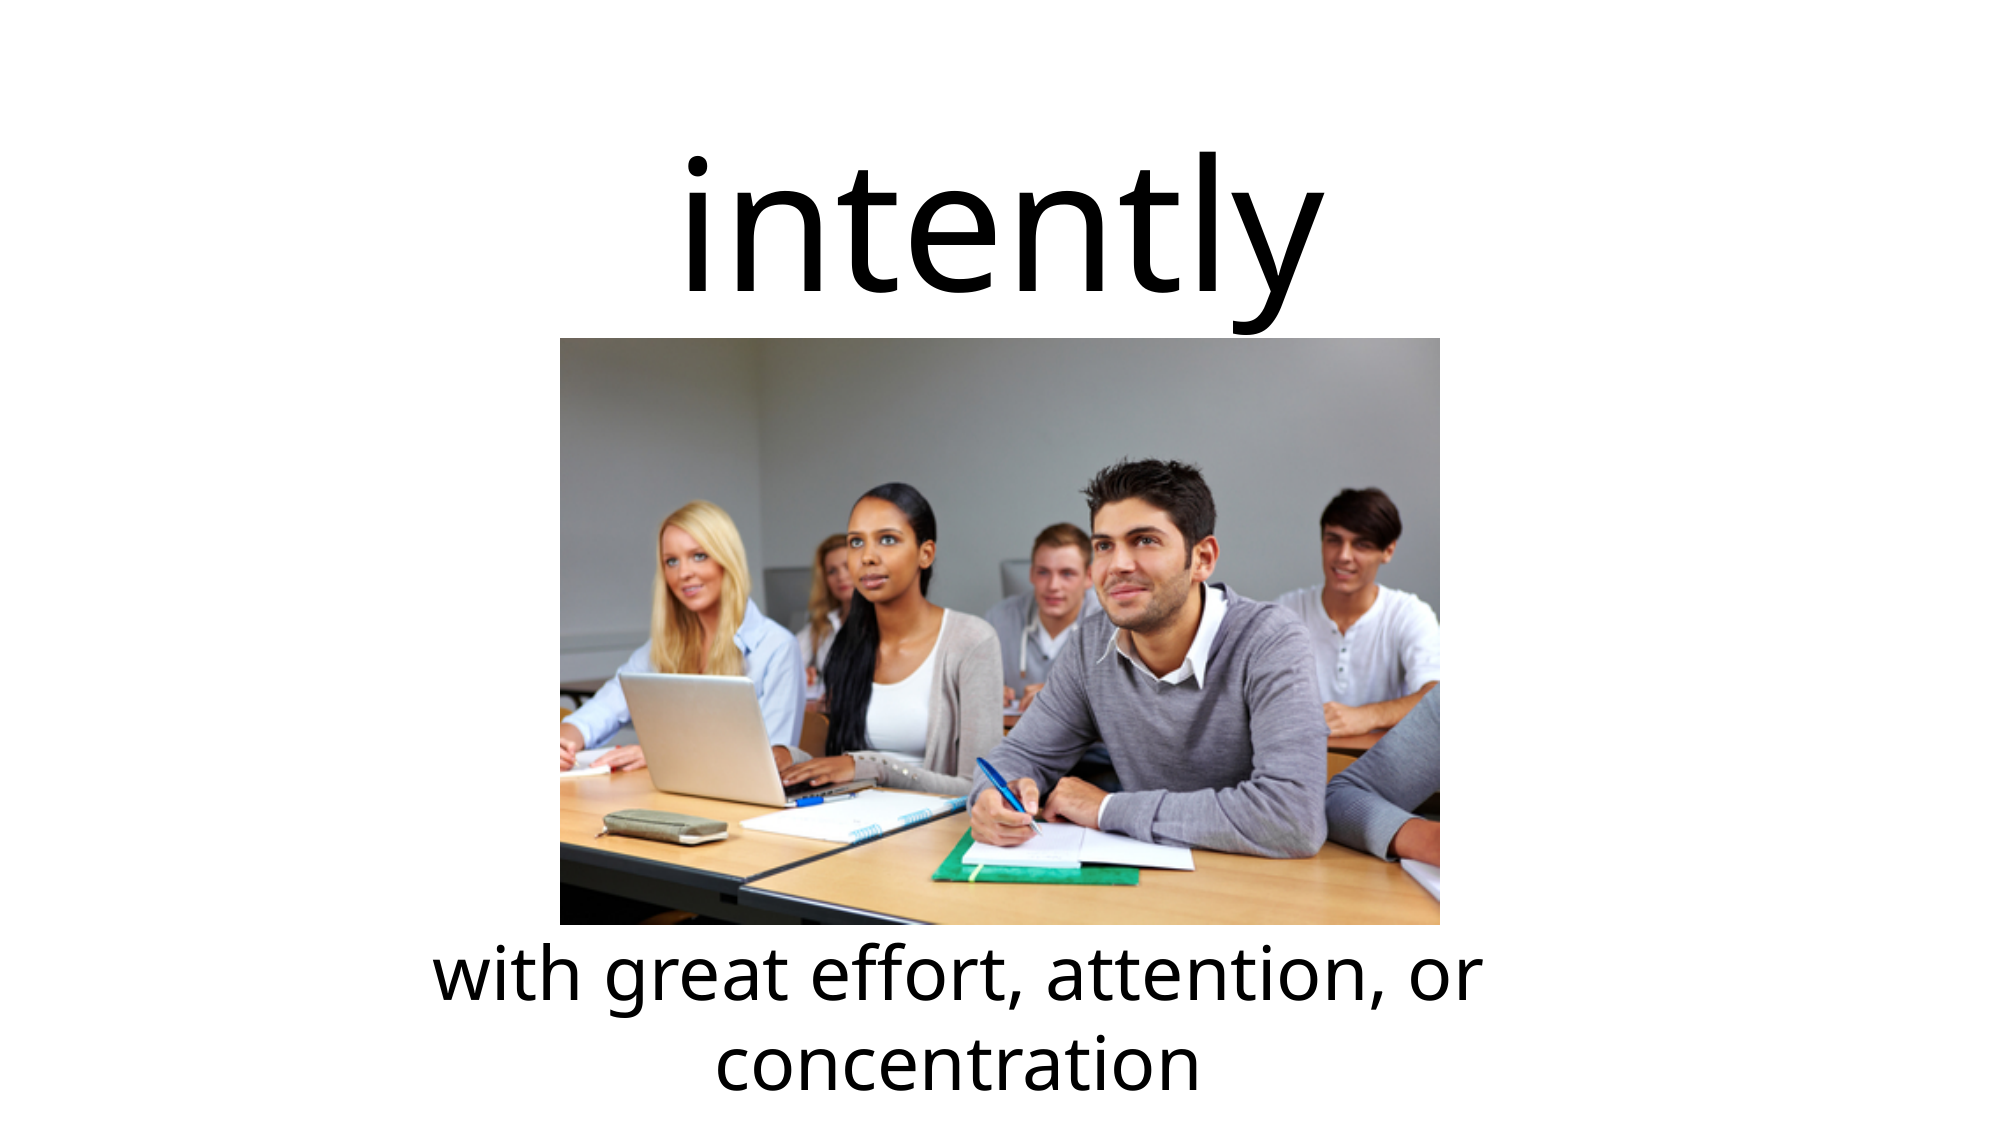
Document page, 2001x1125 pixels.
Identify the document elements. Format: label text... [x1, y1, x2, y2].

text_box with great effort, attention, or concentration [167, 918, 1750, 1113]
title intently [249, 184, 1750, 339]
picture [560, 338, 1440, 926]
